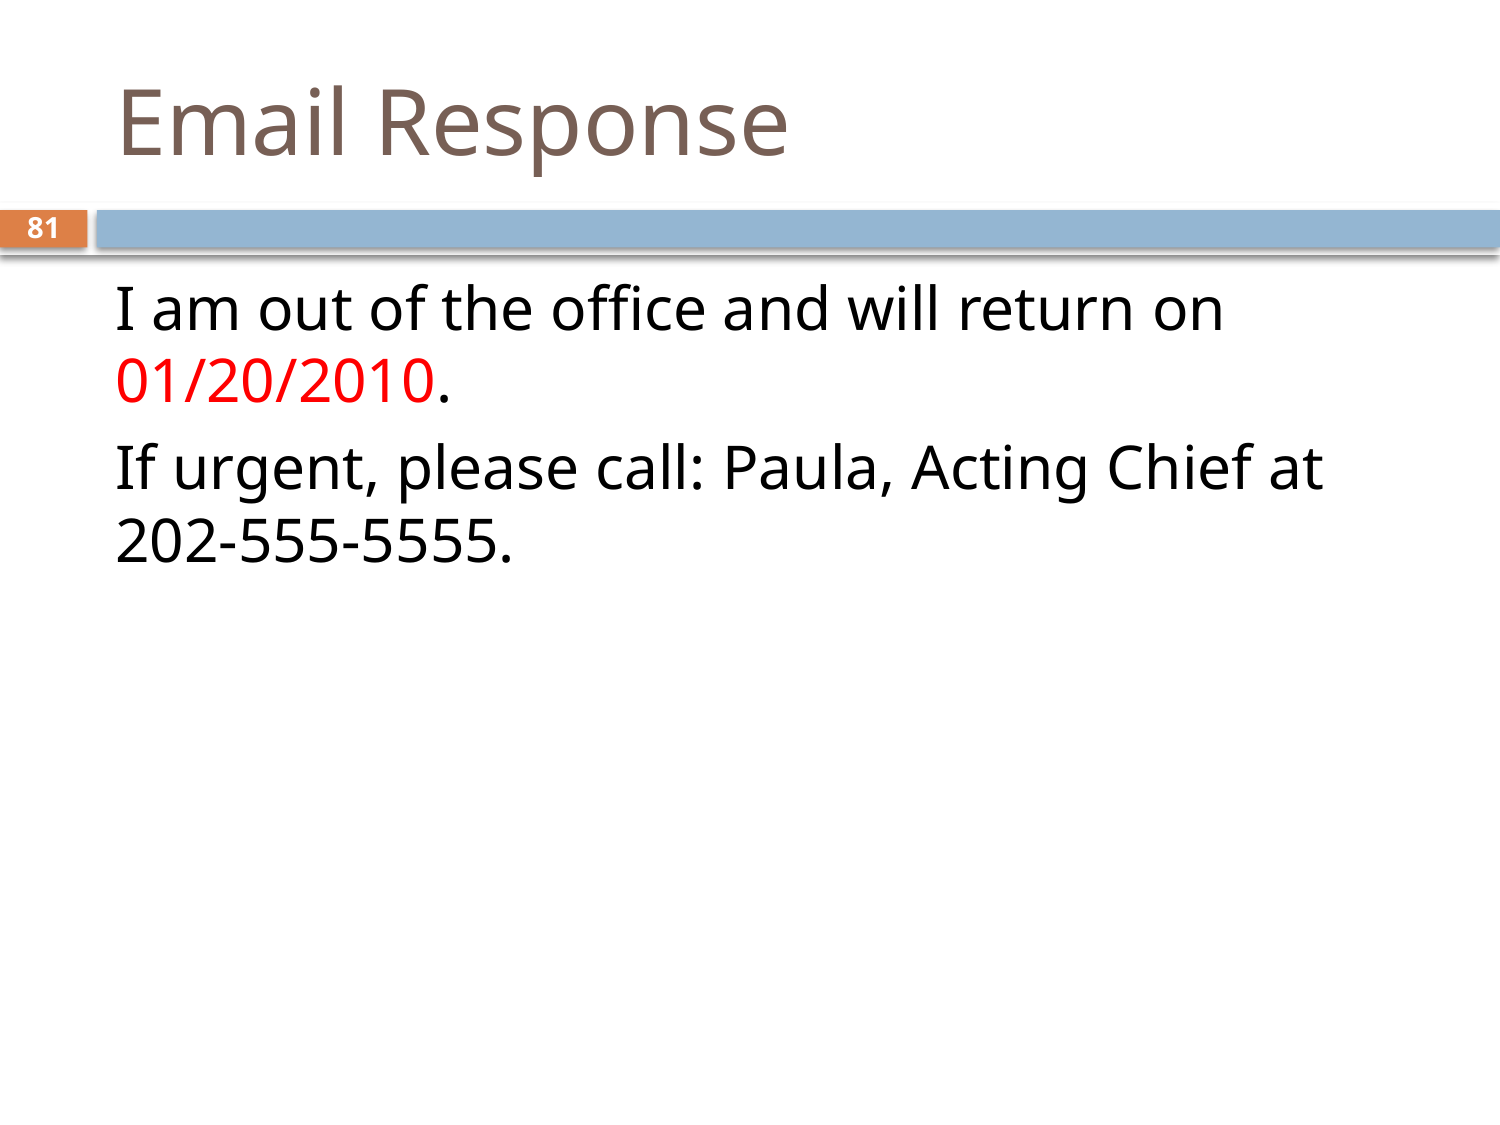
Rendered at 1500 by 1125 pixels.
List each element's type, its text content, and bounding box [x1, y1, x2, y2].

slide_number 81 [0, 208, 88, 249]
title Email Response [100, 37, 1438, 200]
list I am out of the office and will return on 01/20/2010. If urgent, please call: Paula, Acting Chief at 202-555-5555. [100, 262, 1438, 1000]
